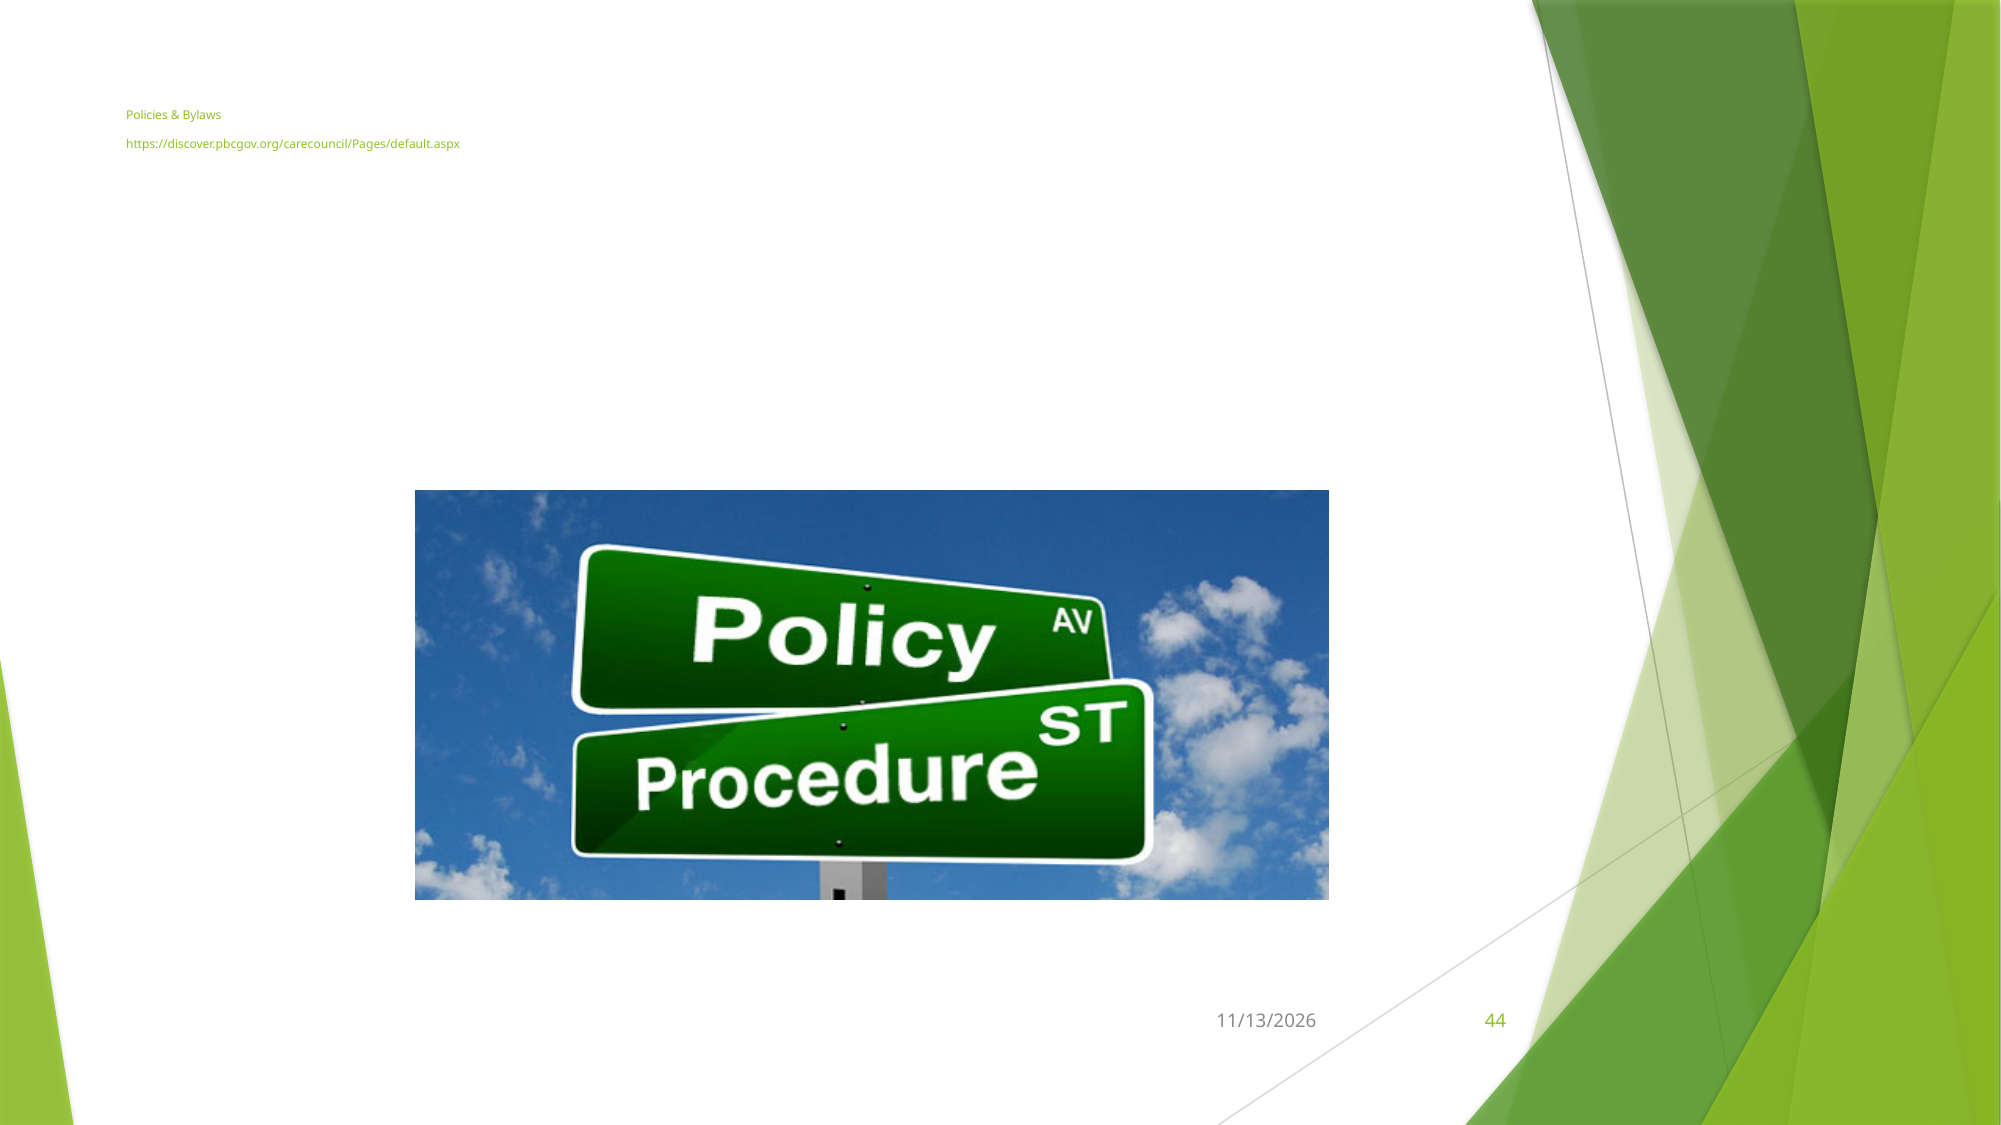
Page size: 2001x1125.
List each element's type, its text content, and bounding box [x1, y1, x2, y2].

title Policies & Bylaws https://discover.pbcgov.org/carecouncil/Pages/default.aspx [111, 99, 1522, 217]
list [414, 490, 1329, 901]
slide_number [1181, 991, 1332, 1051]
slide_number 44 [1409, 991, 1522, 1051]
